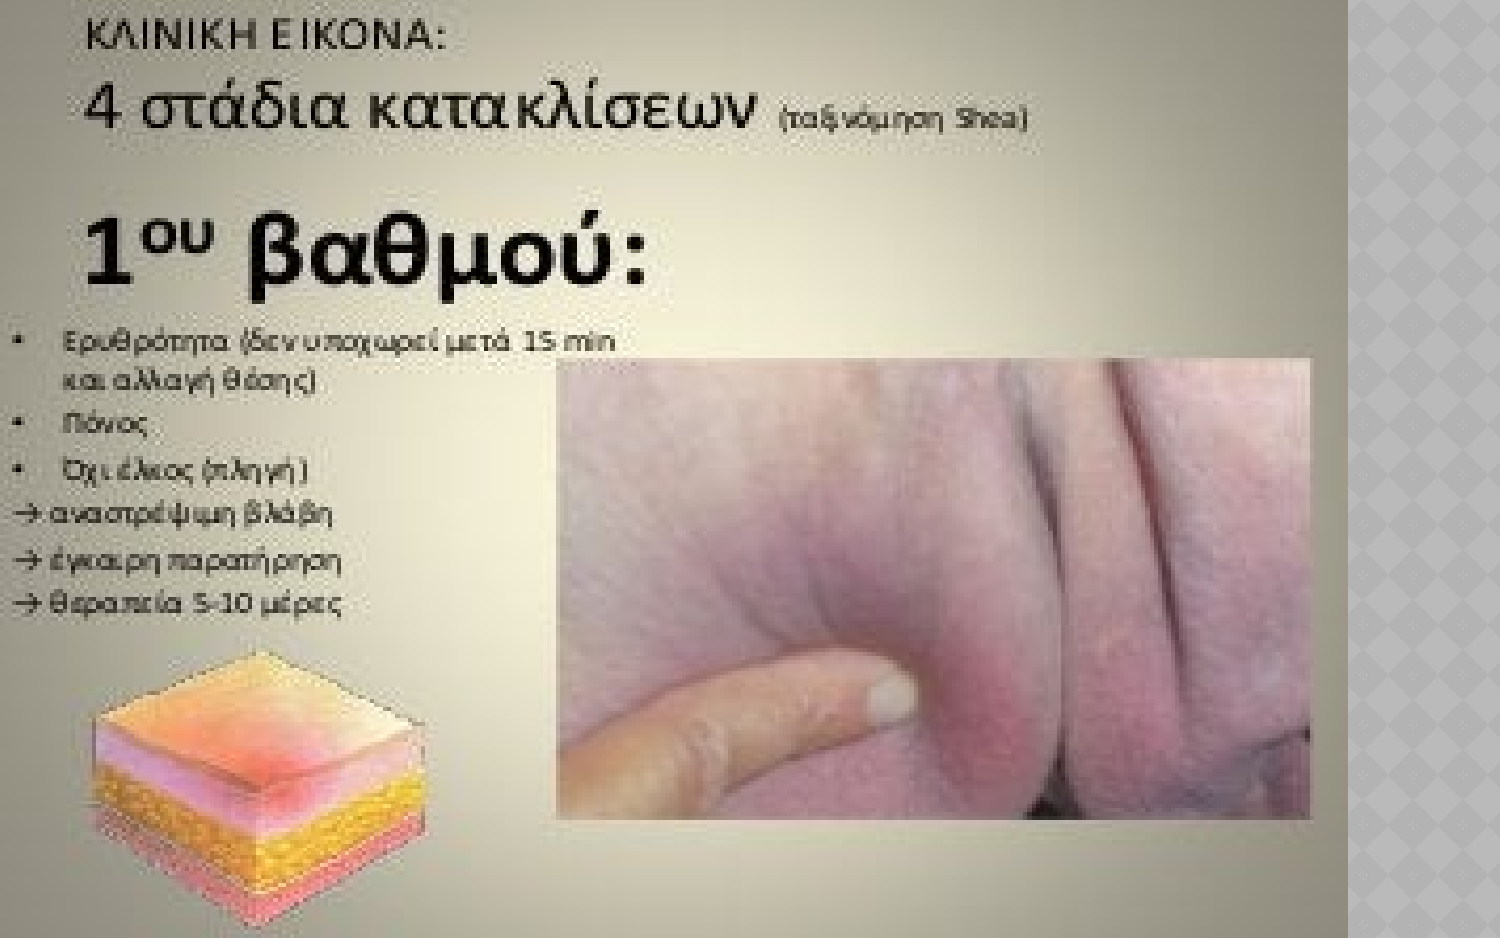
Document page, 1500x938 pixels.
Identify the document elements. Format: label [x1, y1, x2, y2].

list [0, 0, 1348, 938]
